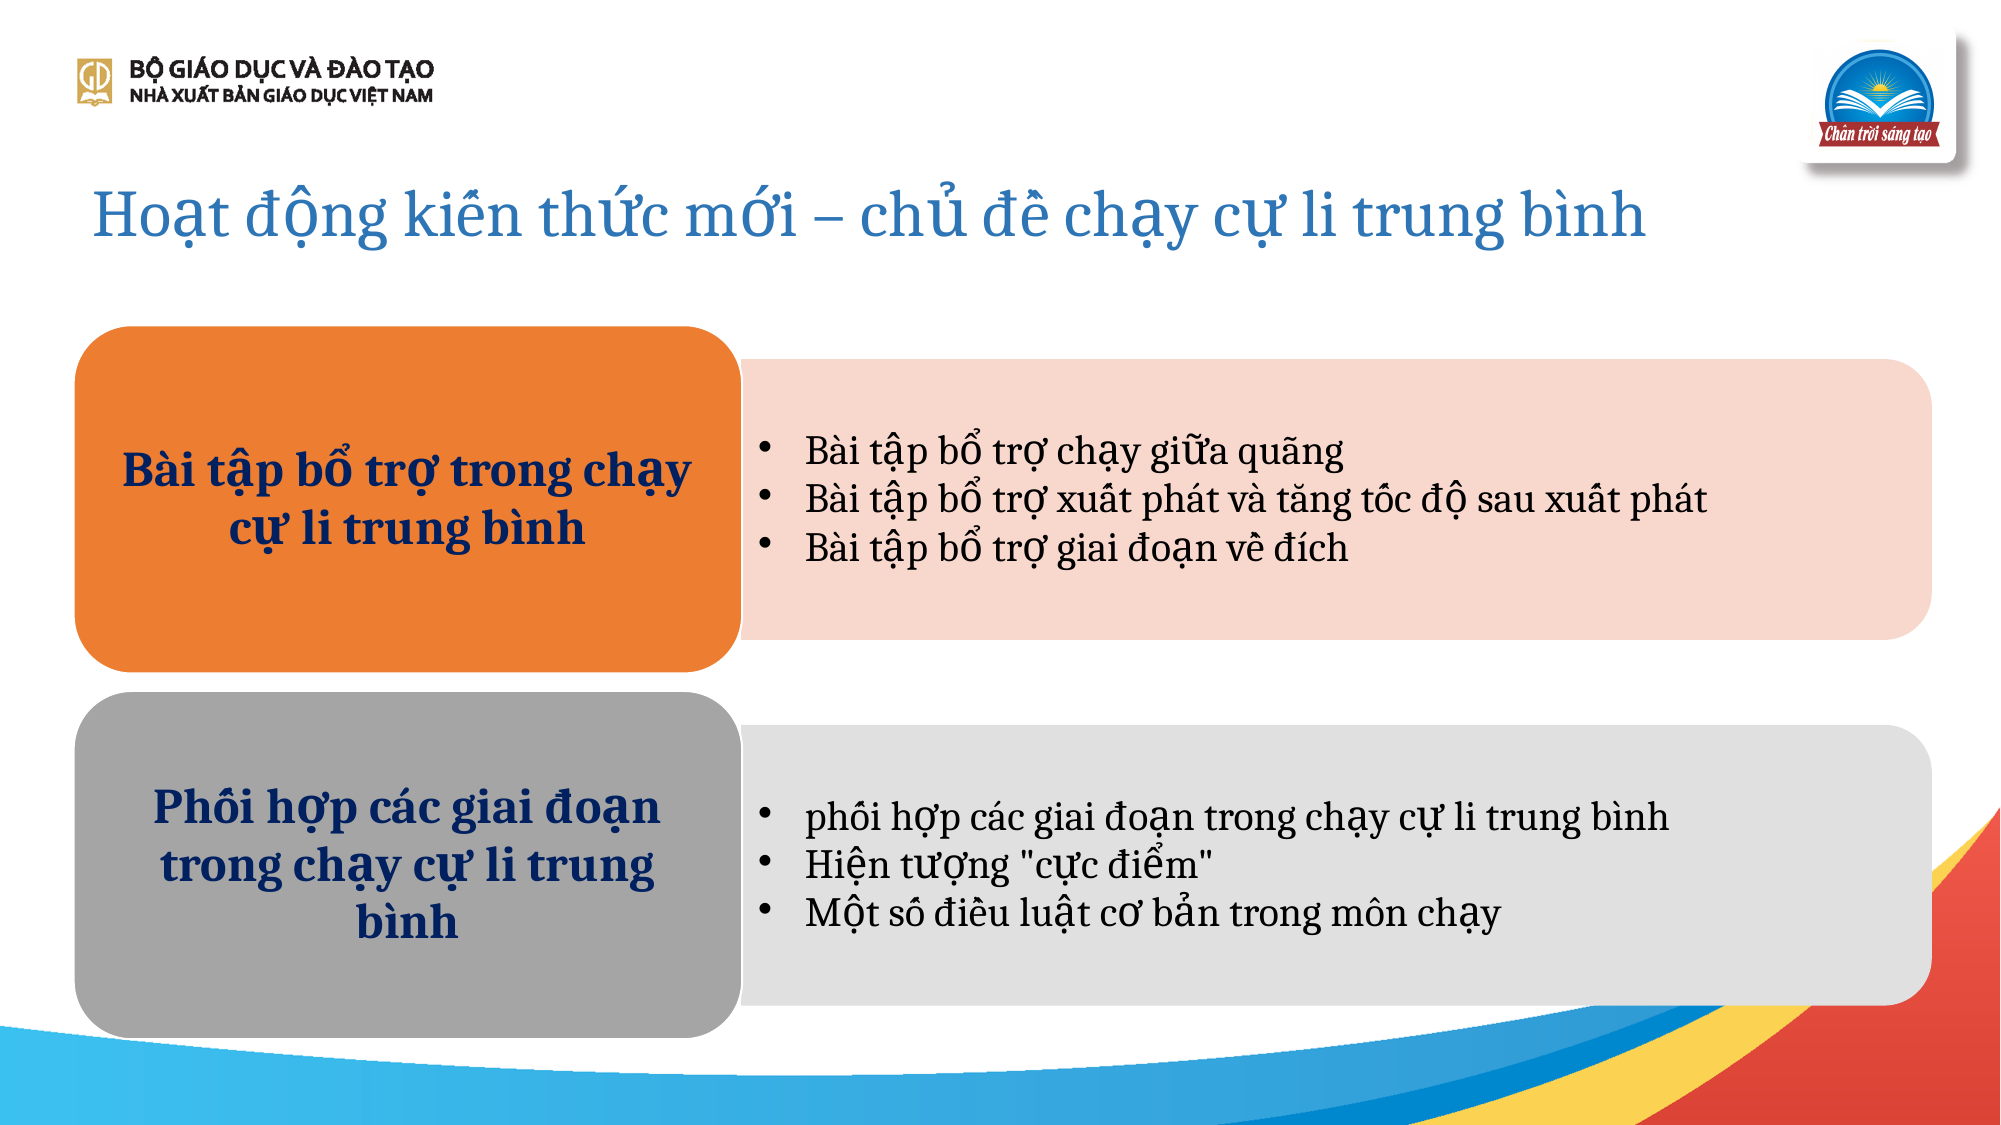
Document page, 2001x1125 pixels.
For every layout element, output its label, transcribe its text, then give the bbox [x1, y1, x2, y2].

title Hoạt động kiến thức mới – chủ đề chạy cự li trung bình [77, 153, 1960, 278]
slide_number [1468, 1042, 1960, 1103]
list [73, 325, 1931, 1040]
picture [0, 0, 2001, 1125]
